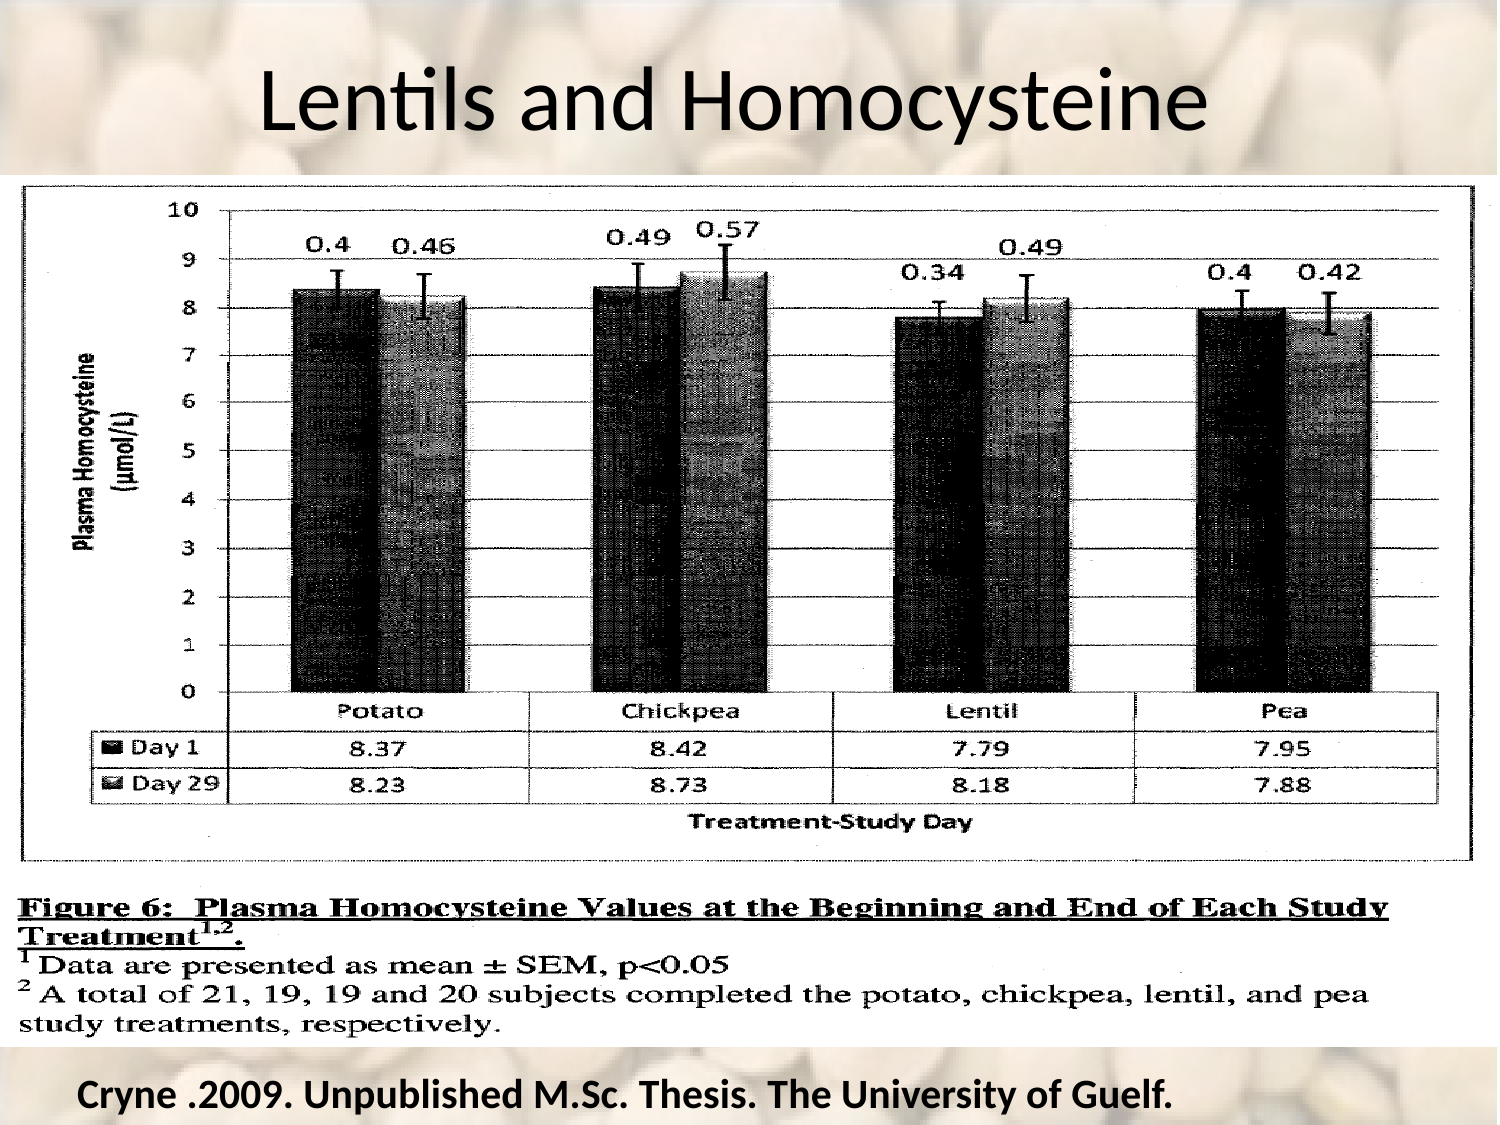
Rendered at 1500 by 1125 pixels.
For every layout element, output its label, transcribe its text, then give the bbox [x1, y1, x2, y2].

picture [0, 175, 1500, 1048]
title Lentils and Homocysteine [70, 0, 1421, 174]
text_box Cryne .2009. Unpublished M.Sc. Thesis. The University of Guelf. [62, 1059, 1190, 1125]
